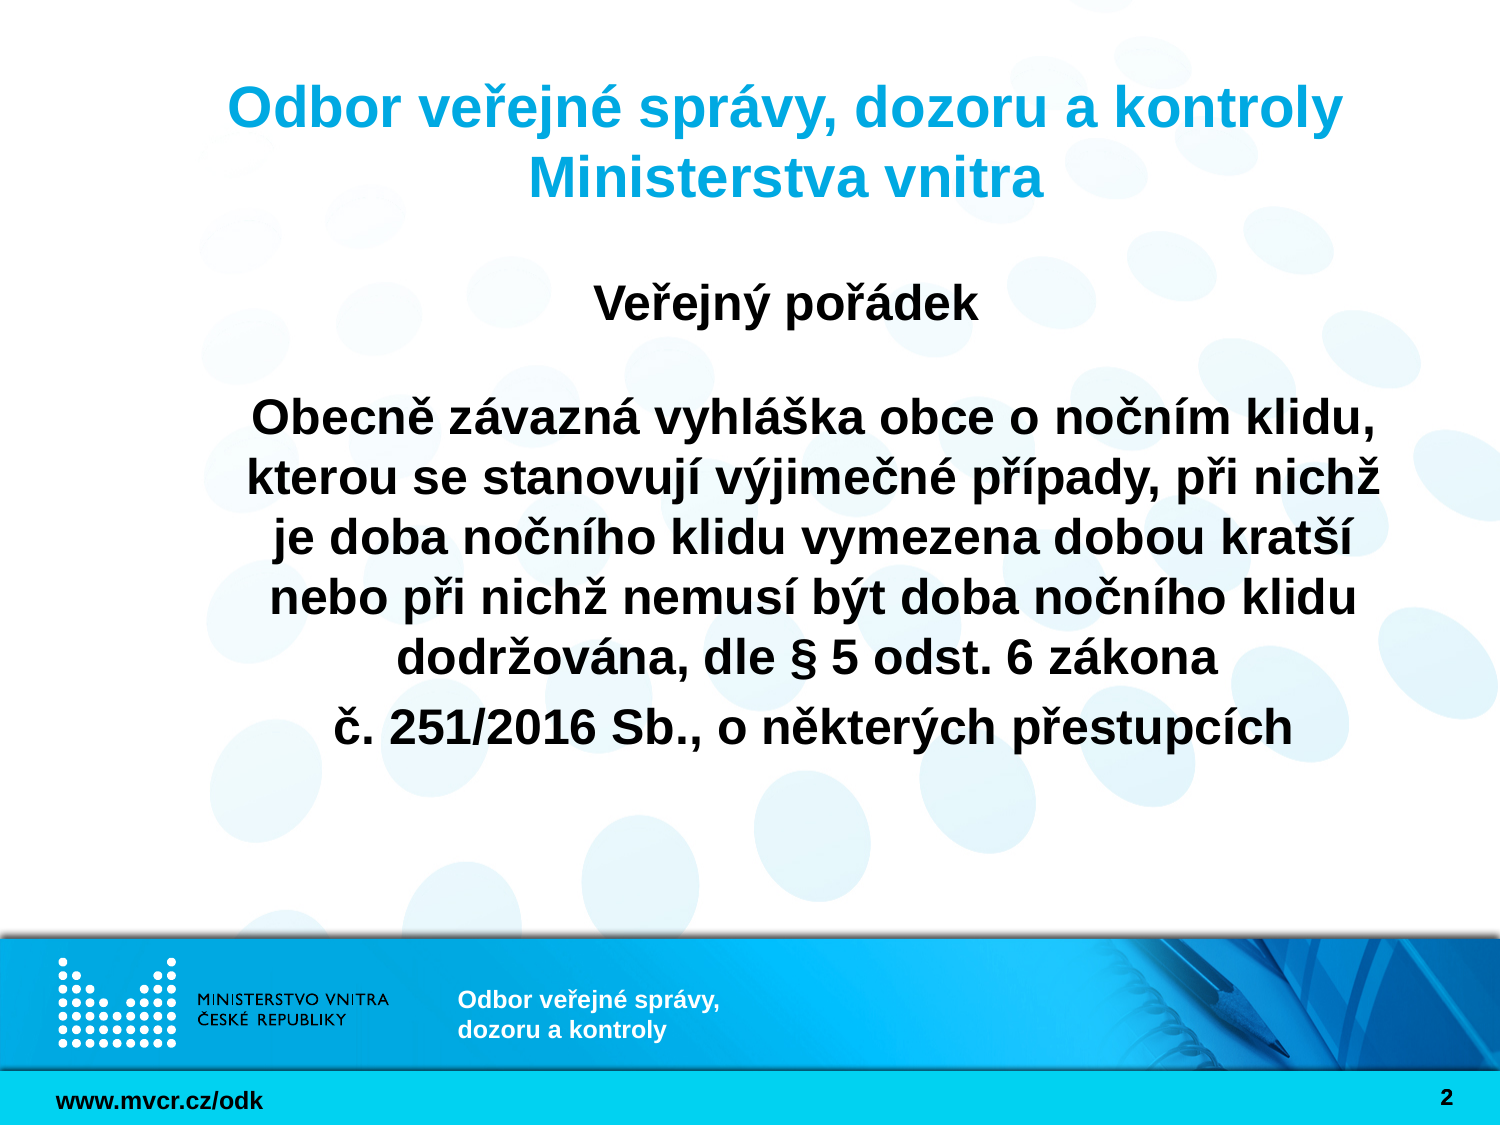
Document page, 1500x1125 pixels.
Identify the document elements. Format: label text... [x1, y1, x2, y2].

picture [0, 0, 1500, 1125]
list Veřejný pořádek Obecně závazná vyhláška obce o nočním klidu, kterou se stanovují výjimečné případy, při nichž je doba nočního klidu vymezena dobou kratší nebo při nichž nemusí být doba nočního klidu dodržována, dle § 5 odst. 6 zákona č. 251/2016 Sb., o některých přestupcích [147, 262, 1425, 894]
title Odbor veřejné správy, dozoru a kontroly Ministerstva vnitra [147, 45, 1425, 233]
